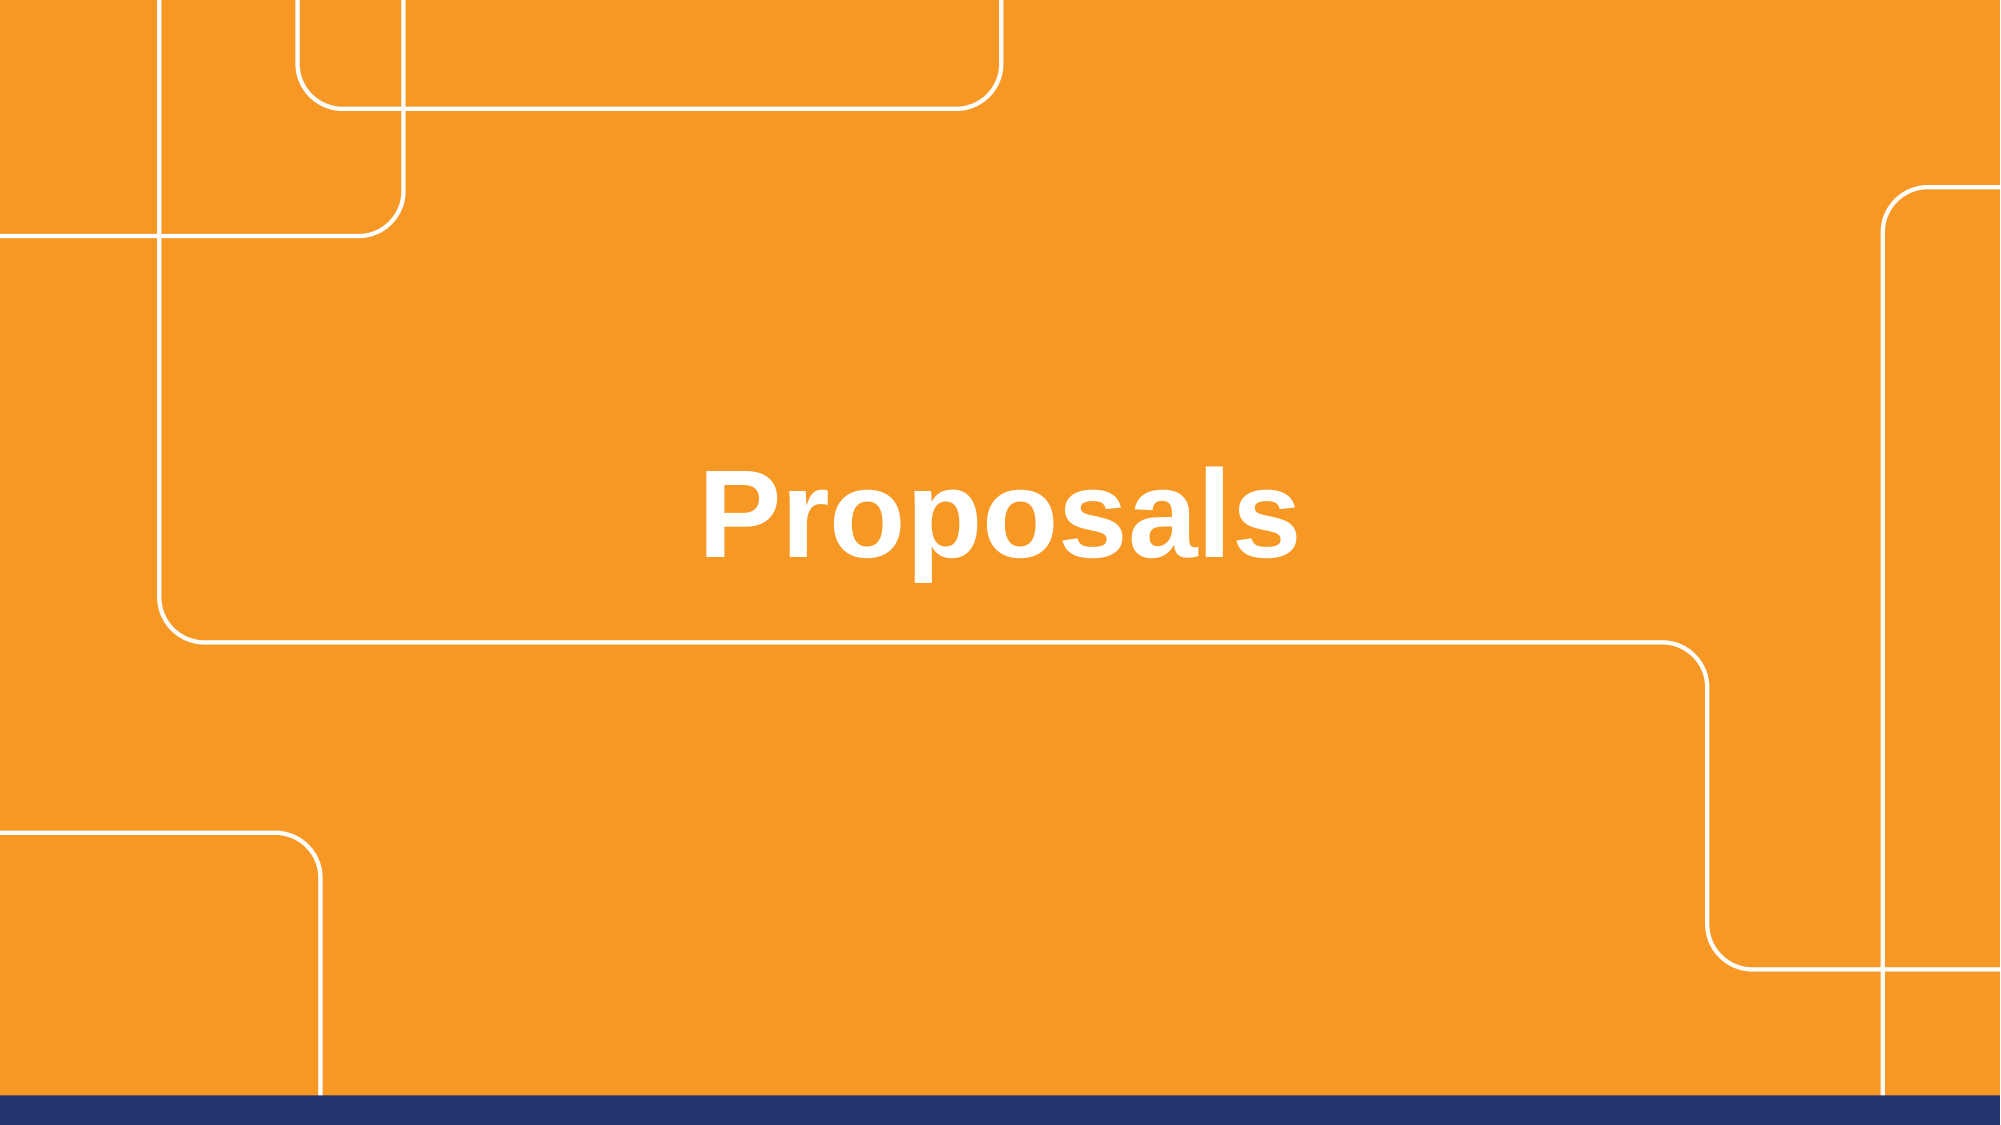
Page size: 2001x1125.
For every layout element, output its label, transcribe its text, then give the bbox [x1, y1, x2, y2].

title Proposals [331, 424, 1669, 592]
